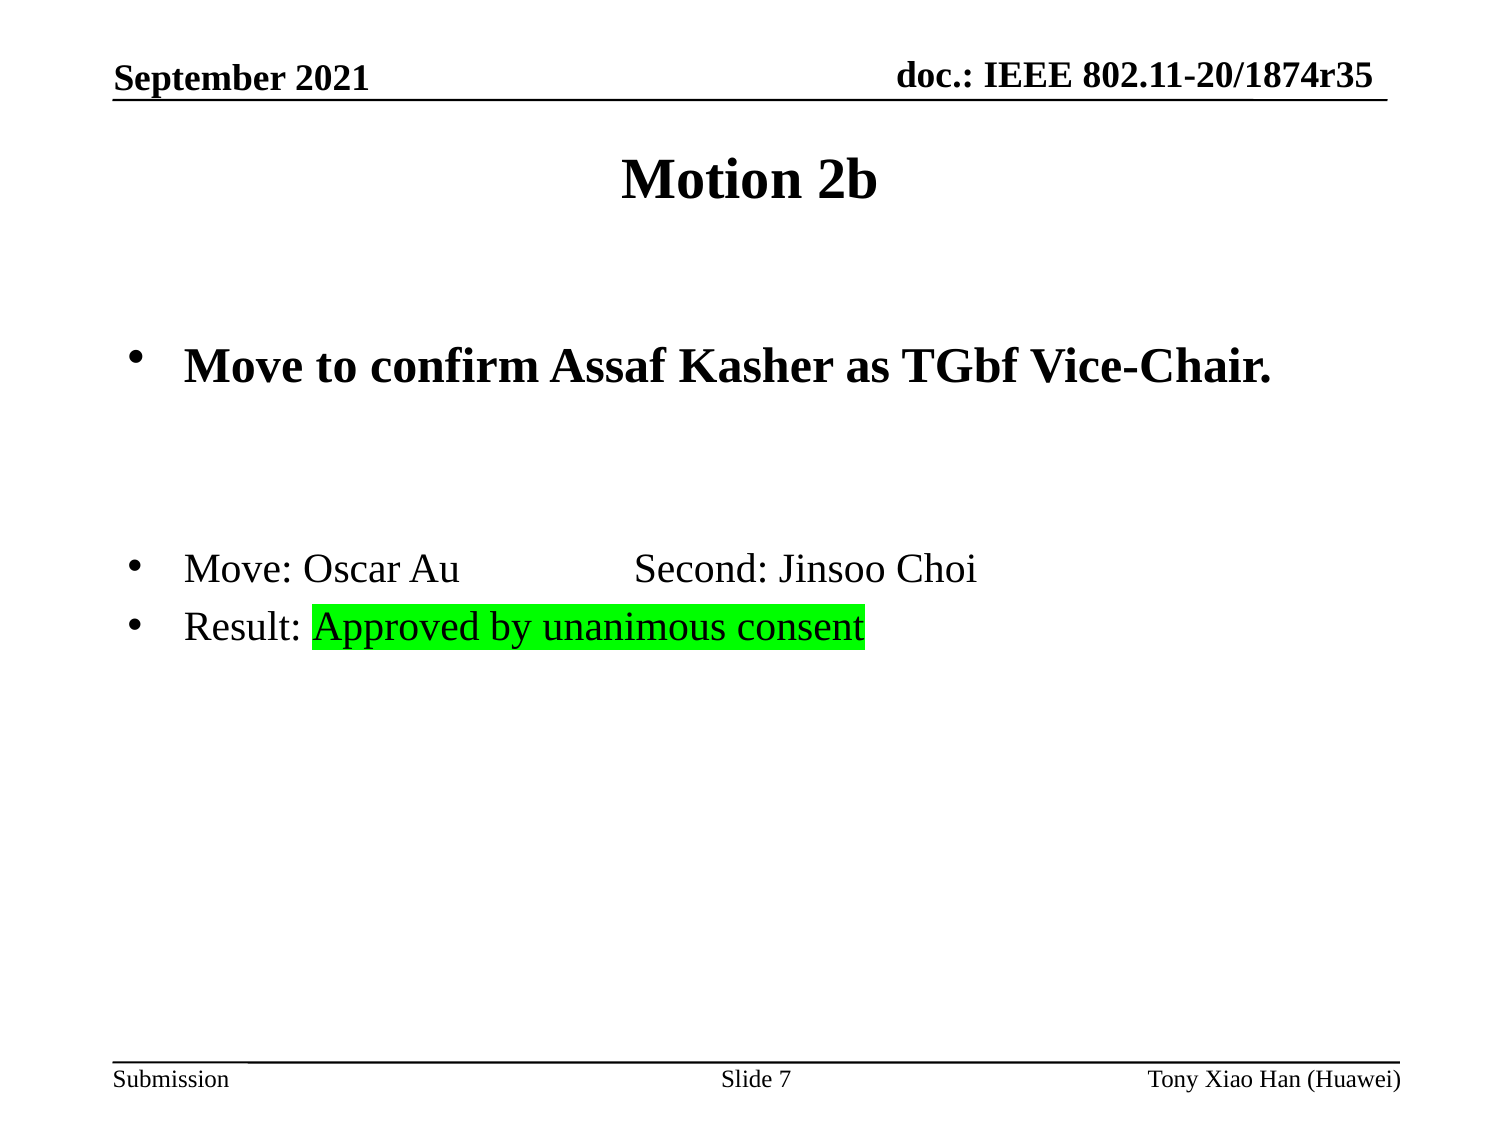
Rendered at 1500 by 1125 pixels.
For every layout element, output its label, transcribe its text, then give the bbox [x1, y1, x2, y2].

text_box Motion 2b [112, 87, 1388, 263]
text_box Move to confirm Assaf Kasher as TGbf Vice-Chair. Move: Oscar Au Second: Jinsoo Choi Result: Approved by unanimous consent [112, 324, 1388, 1013]
slide_number Slide 7 [712, 1061, 800, 1093]
footer Tony Xiao Han (Huawei) [999, 1061, 1402, 1093]
